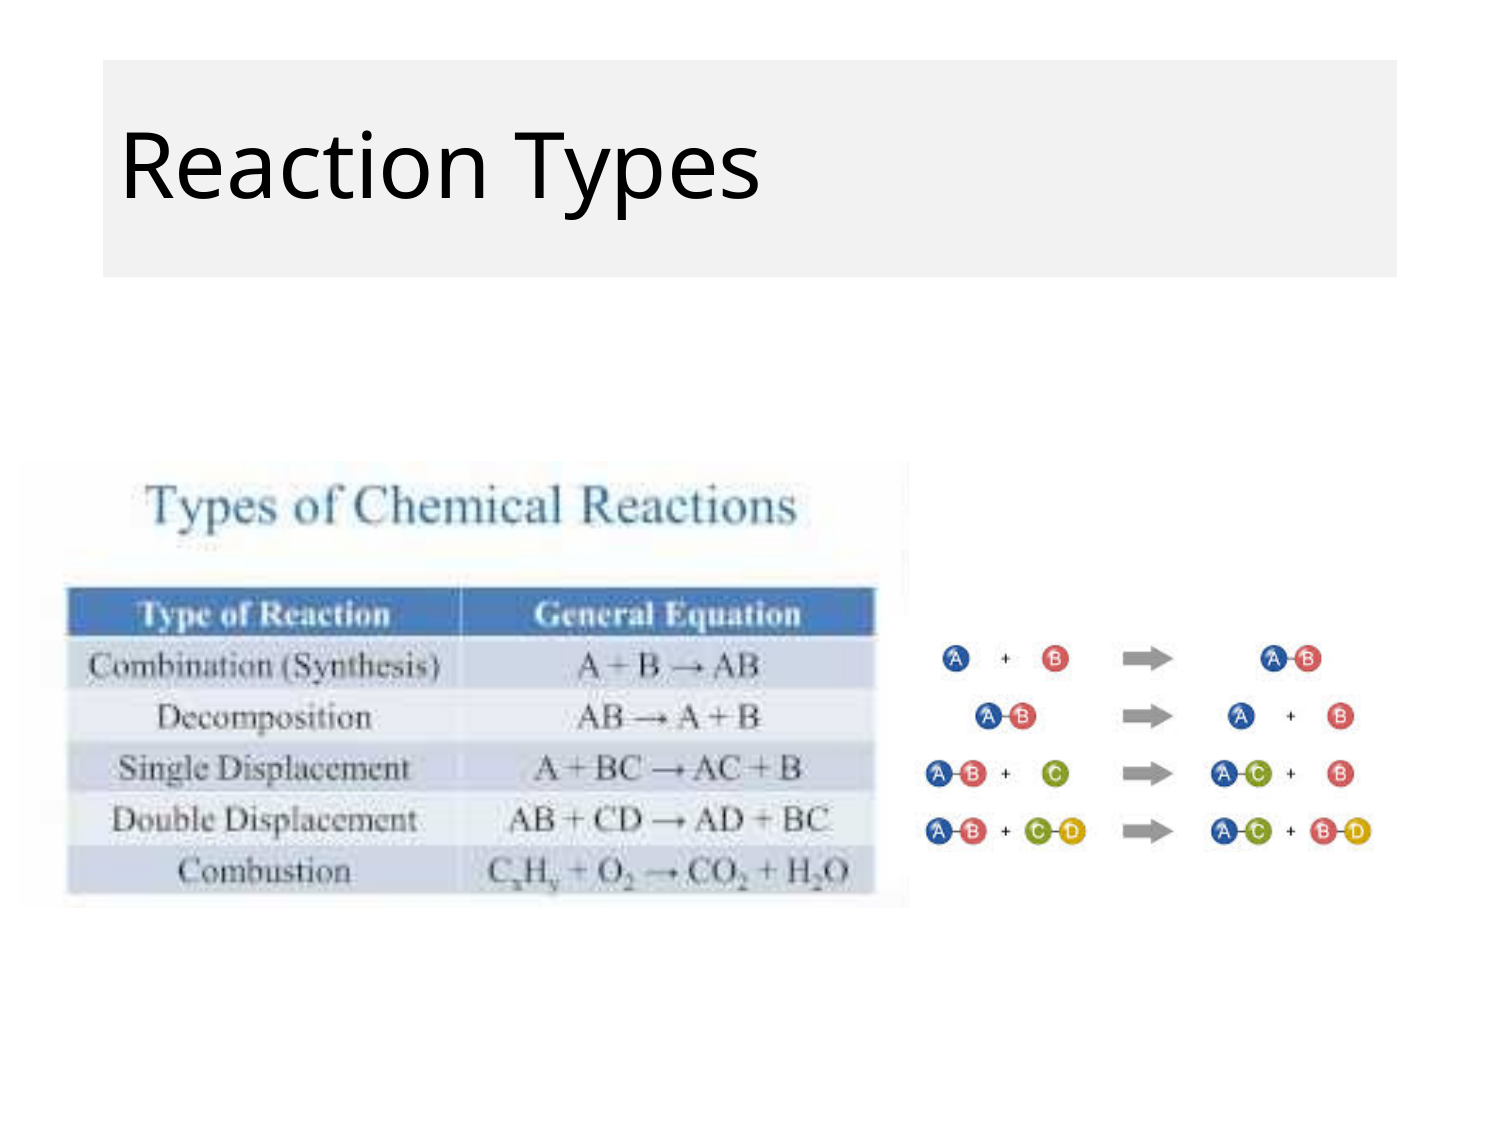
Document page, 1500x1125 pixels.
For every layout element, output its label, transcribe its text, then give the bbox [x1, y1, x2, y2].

title Reaction Types [103, 59, 1397, 278]
picture [19, 461, 1410, 908]
